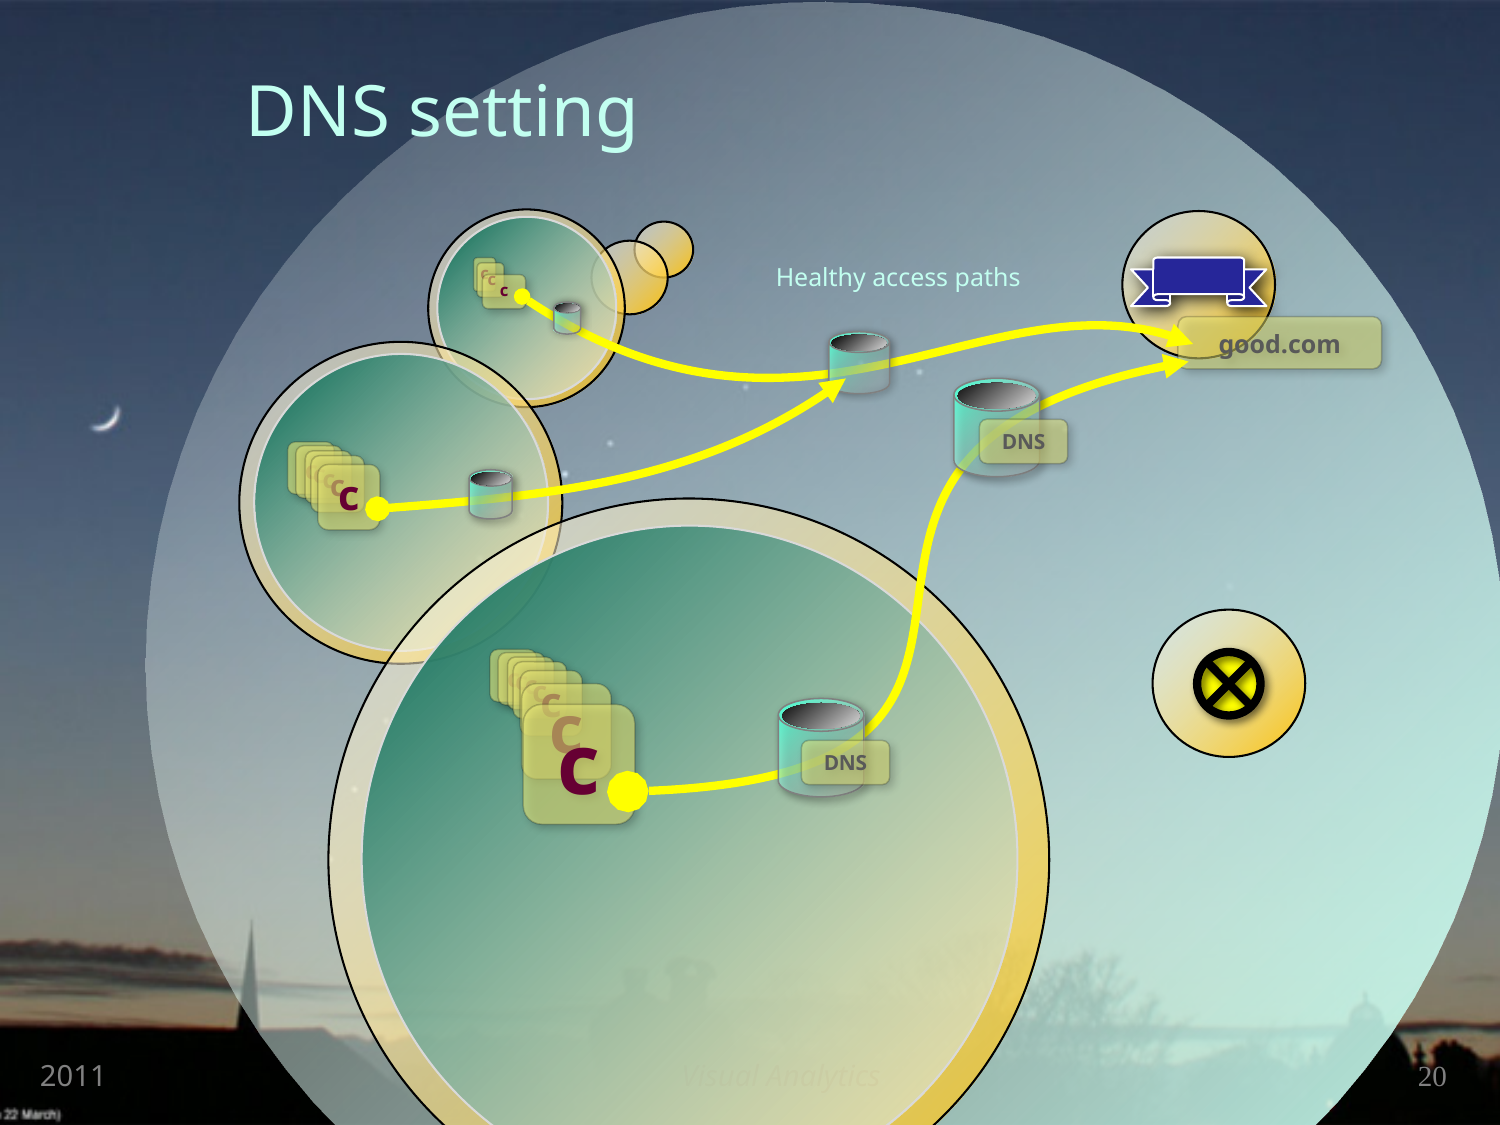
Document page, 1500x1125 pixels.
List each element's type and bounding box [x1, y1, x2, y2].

text_box [239, 341, 563, 664]
picture [0, 0, 1500, 1125]
text_box [473, 257, 526, 309]
text_box [427, 209, 626, 408]
text_box [489, 649, 635, 825]
text_box [553, 301, 581, 335]
text_box [468, 469, 513, 520]
text_box [953, 378, 1040, 477]
text_box [1122, 210, 1276, 359]
text_box [1196, 651, 1262, 717]
text_box [328, 498, 1050, 1125]
text_box [828, 331, 890, 394]
text_box [778, 698, 865, 798]
